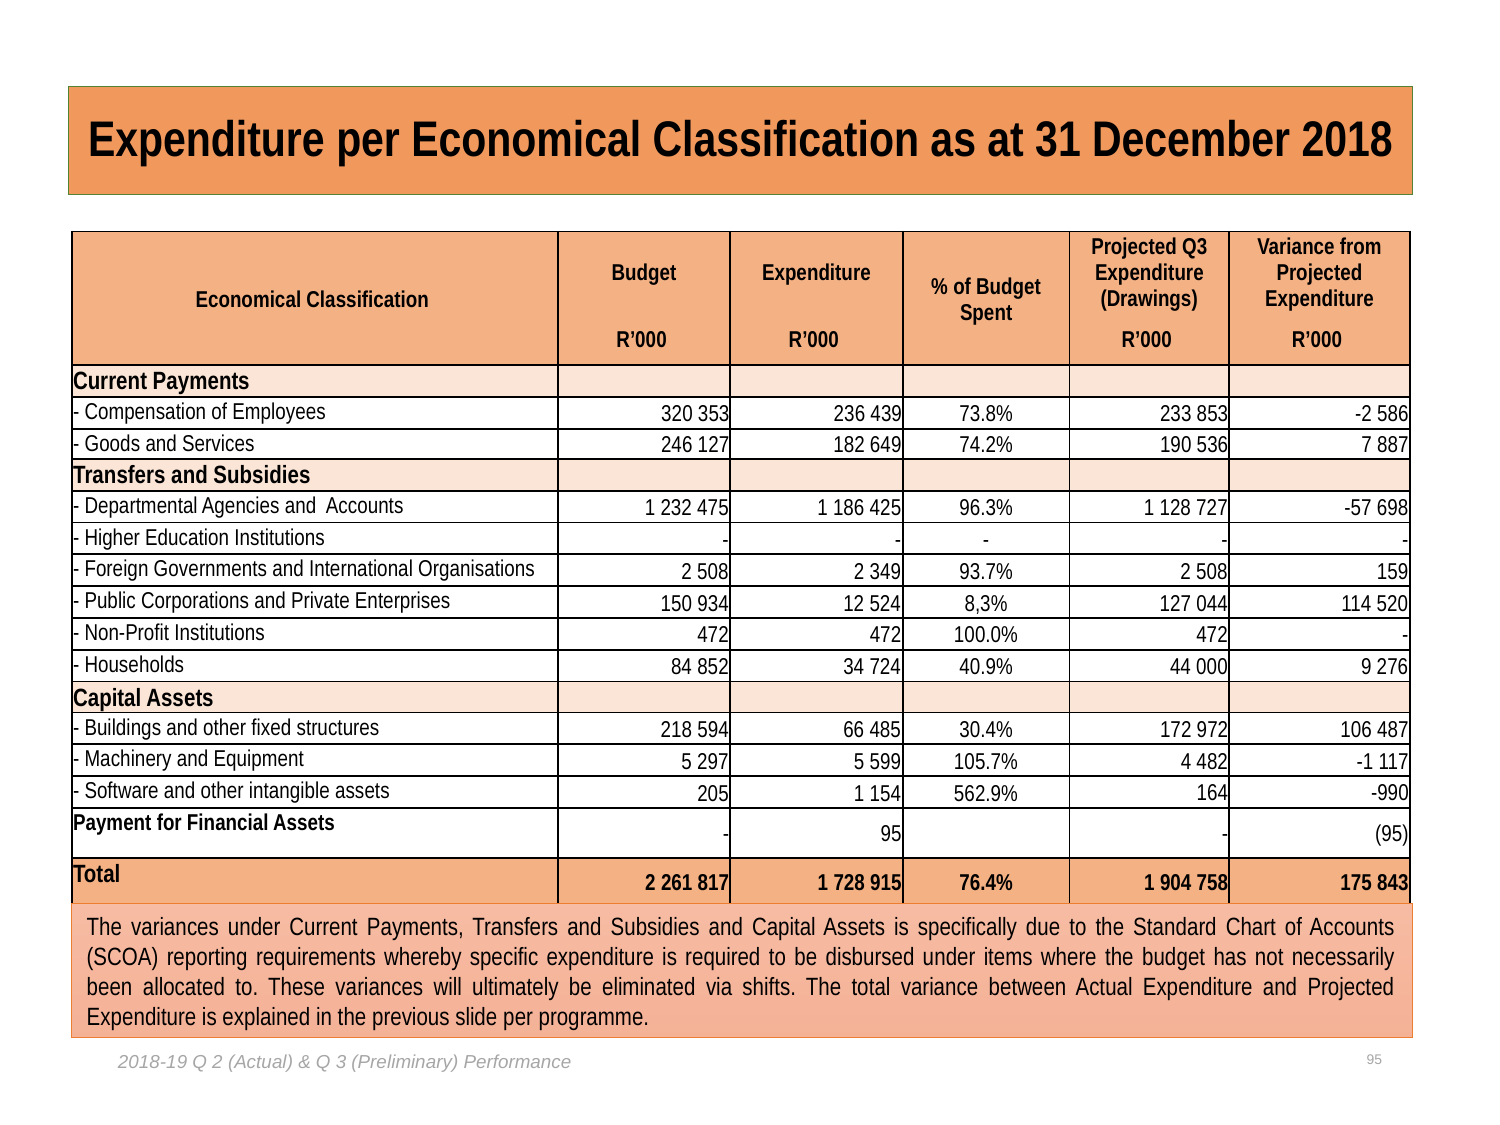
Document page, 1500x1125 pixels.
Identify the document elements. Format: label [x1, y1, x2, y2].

table_cell [904, 859, 1069, 903]
table_cell [1230, 366, 1409, 396]
table_cell [1230, 682, 1409, 712]
slide_number [1216, 1042, 1397, 1103]
footer [103, 1042, 1183, 1103]
table_cell [904, 430, 1069, 458]
table_cell [1070, 430, 1228, 458]
table_cell [731, 619, 902, 649]
table_header [73, 232, 557, 364]
table_cell [1230, 460, 1409, 490]
table_cell [73, 651, 557, 681]
table_cell [1070, 398, 1228, 428]
table_cell [559, 682, 729, 712]
text_box [71, 903, 1413, 1038]
table_cell [559, 651, 729, 681]
table_cell [1070, 366, 1228, 396]
table_header [904, 232, 1069, 364]
table_cell [904, 777, 1069, 807]
table_cell [1070, 460, 1228, 490]
table_cell [73, 398, 557, 428]
table_cell [1070, 682, 1228, 712]
table_cell [73, 777, 557, 807]
table_cell [559, 555, 729, 585]
table_cell [731, 523, 902, 553]
table_cell [904, 555, 1069, 585]
table_cell [1070, 587, 1228, 617]
table_cell [559, 398, 729, 428]
table_cell [73, 555, 557, 585]
table_cell [1230, 587, 1409, 617]
table_cell [559, 492, 729, 522]
table_cell [1070, 713, 1228, 743]
table_cell [1230, 430, 1409, 458]
table_cell [904, 619, 1069, 649]
table_cell [731, 777, 902, 807]
table_cell [1070, 745, 1228, 775]
table_header [559, 232, 729, 312]
table_cell [1230, 651, 1409, 681]
table_cell [731, 587, 902, 617]
table_cell [1070, 492, 1228, 522]
table_cell [731, 366, 902, 396]
table_cell [73, 809, 557, 857]
table_header [1070, 232, 1228, 312]
table_cell [904, 492, 1069, 522]
table_cell [1070, 809, 1228, 857]
table_cell [73, 430, 557, 458]
table_cell [904, 366, 1069, 396]
title [68, 86, 1413, 195]
table_cell [559, 713, 729, 743]
table_cell [1230, 492, 1409, 522]
table_cell [731, 398, 902, 428]
table_cell [1230, 859, 1409, 903]
table_cell [559, 430, 729, 458]
table_cell [73, 713, 557, 743]
table_cell [559, 312, 729, 364]
table_cell [904, 460, 1069, 490]
table_cell [559, 460, 729, 490]
table_cell [559, 587, 729, 617]
table_cell [731, 430, 902, 458]
table_cell [731, 312, 902, 364]
table_cell [73, 619, 557, 649]
table_cell [1070, 523, 1228, 553]
table_cell [1230, 398, 1409, 428]
table_cell [559, 523, 729, 553]
table_cell [559, 777, 729, 807]
table_cell [731, 460, 902, 490]
table_cell [1230, 619, 1409, 649]
table_cell [904, 587, 1069, 617]
table_cell [904, 745, 1069, 775]
table_cell [904, 809, 1069, 857]
table_cell [73, 682, 557, 712]
table_cell [904, 651, 1069, 681]
table_cell [731, 745, 902, 775]
table_cell [73, 366, 557, 396]
table_cell [73, 587, 557, 617]
table_cell [1070, 619, 1228, 649]
table_cell [73, 523, 557, 553]
table_cell [73, 492, 557, 522]
table_cell [731, 859, 902, 903]
table_cell [731, 492, 902, 522]
table_cell [731, 651, 902, 681]
table_cell [559, 859, 729, 903]
table_cell [73, 745, 557, 775]
table_cell [1070, 859, 1228, 903]
table_cell [559, 619, 729, 649]
table_cell [1070, 777, 1228, 807]
table_cell [1230, 523, 1409, 553]
table_cell [904, 398, 1069, 428]
table_cell [1070, 555, 1228, 585]
table_cell [73, 859, 557, 903]
table_header [731, 232, 902, 312]
table_cell [559, 366, 729, 396]
table_cell [731, 555, 902, 585]
table_cell [1230, 745, 1409, 775]
table_cell [904, 682, 1069, 712]
table_cell [1230, 777, 1409, 807]
table_cell [731, 809, 902, 857]
table_cell [1230, 809, 1409, 857]
table_cell [904, 523, 1069, 553]
table_cell [559, 809, 729, 857]
table_cell [1230, 312, 1409, 364]
table_cell [1070, 651, 1228, 681]
table_cell [559, 745, 729, 775]
table_cell [904, 713, 1069, 743]
table_cell [731, 713, 902, 743]
table_cell [1230, 713, 1409, 743]
table_cell [73, 460, 557, 490]
table_cell [731, 682, 902, 712]
table_cell [1230, 555, 1409, 585]
table_header [1230, 232, 1409, 312]
table_cell [1070, 312, 1228, 364]
